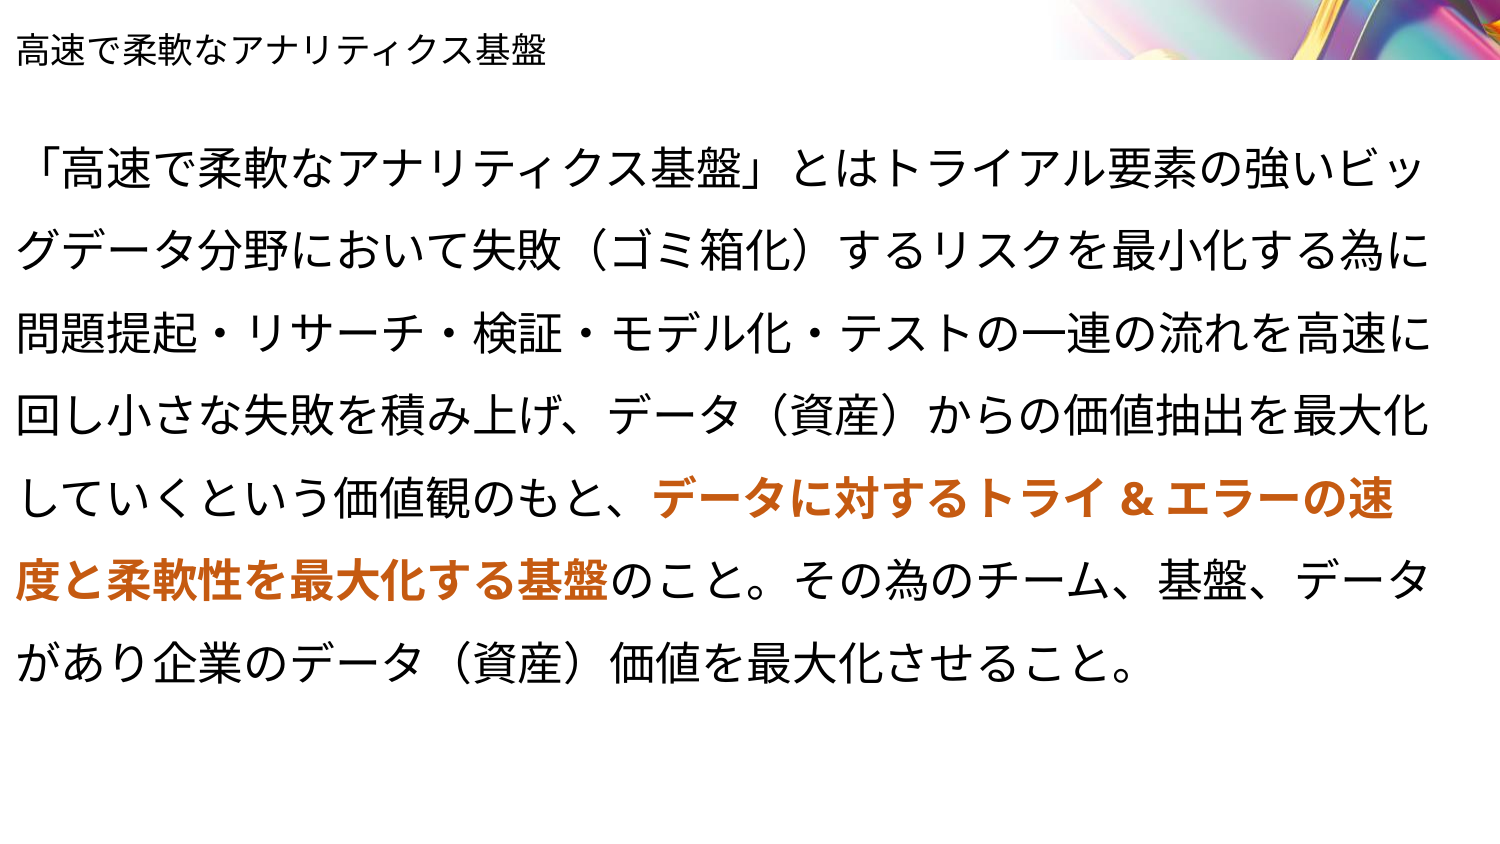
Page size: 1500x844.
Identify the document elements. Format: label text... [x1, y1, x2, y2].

list 「高速で柔軟なアナリティクス基盤」とはトライアル要素の強いビッグデータ分野において失敗（ゴミ箱化）するリスクを最小化する為に問題提起・リサーチ・検証・モデル化・テストの一連の流れを高速に回し小さな失敗を積み上げ、データ（資産）からの価値抽出を最大化していくという価値観のもと、データに対するトライ&エラーの速度と柔軟性を最大化する基盤のこと。その為のチーム、基盤、データがあり企業のデータ（資産）価値を最大化させること。 [0, 104, 1455, 801]
picture [0, 0, 1500, 60]
title 高速で柔軟なアナリティクス基盤 [0, 24, 1294, 79]
